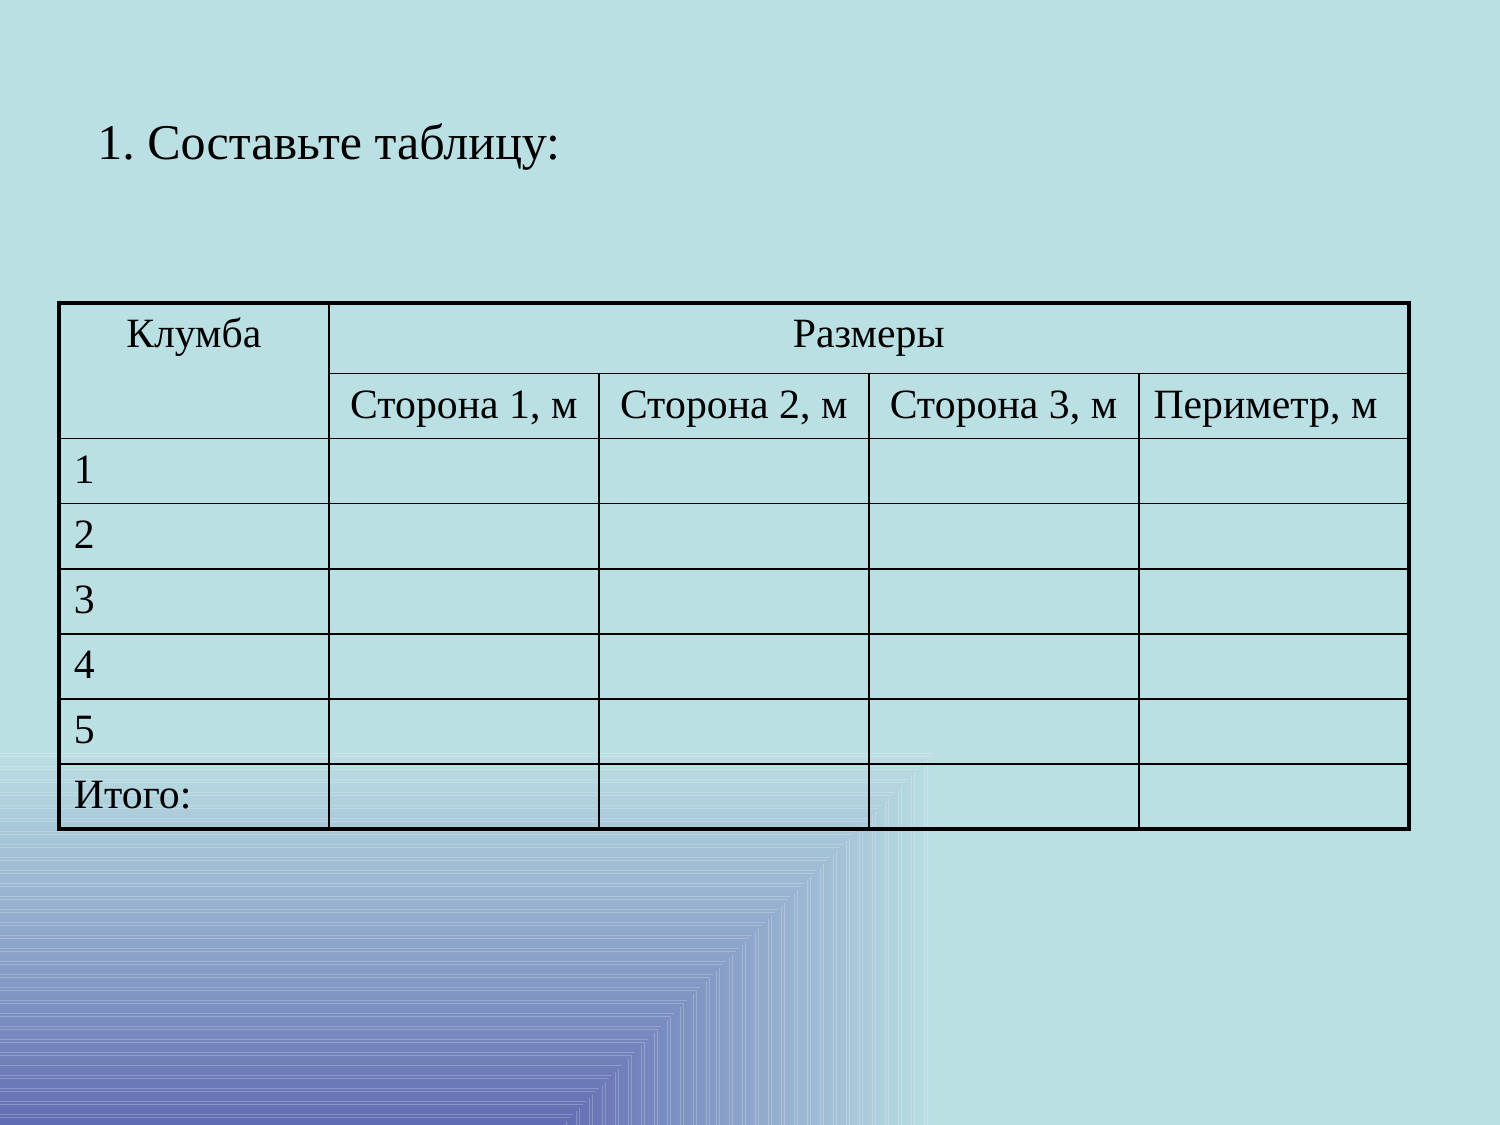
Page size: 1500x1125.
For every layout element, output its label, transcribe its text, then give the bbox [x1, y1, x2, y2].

table_cell Сторона 1, м [330, 374, 598, 438]
table_cell 1 [61, 439, 328, 503]
table_header Клумба [61, 305, 328, 438]
table_cell 3 [61, 570, 328, 633]
table_cell [1140, 570, 1407, 633]
table_cell [330, 570, 598, 633]
table_cell [600, 504, 868, 568]
table_cell Периметр, м [1140, 374, 1407, 438]
table_cell 5 [61, 700, 328, 763]
table_cell 4 [61, 635, 328, 698]
table_cell [870, 504, 1138, 568]
table_cell [1140, 765, 1407, 827]
table_cell [870, 570, 1138, 633]
table_cell [330, 635, 598, 698]
text_box 1. Составьте таблицу: [82, 101, 656, 177]
table_cell Итого: [61, 765, 328, 827]
table_cell [870, 635, 1138, 698]
table_cell [600, 765, 868, 827]
table_cell Сторона 2, м [600, 374, 868, 438]
table_cell [1140, 504, 1407, 568]
table_cell [870, 700, 1138, 763]
table_cell [1140, 635, 1407, 698]
table_cell [600, 570, 868, 633]
table_cell [870, 439, 1138, 503]
table_cell [600, 700, 868, 763]
table_cell [330, 700, 598, 763]
table_cell [1140, 439, 1407, 503]
table_cell Сторона 3, м [870, 374, 1138, 438]
table_cell 2 [61, 504, 328, 568]
table_cell [600, 635, 868, 698]
table_cell [600, 439, 868, 503]
table_cell [330, 504, 598, 568]
table_cell [330, 765, 598, 827]
table_cell [1140, 700, 1407, 763]
table_cell [330, 439, 598, 503]
table_cell [870, 765, 1138, 827]
table_header Размеры [330, 305, 1407, 373]
